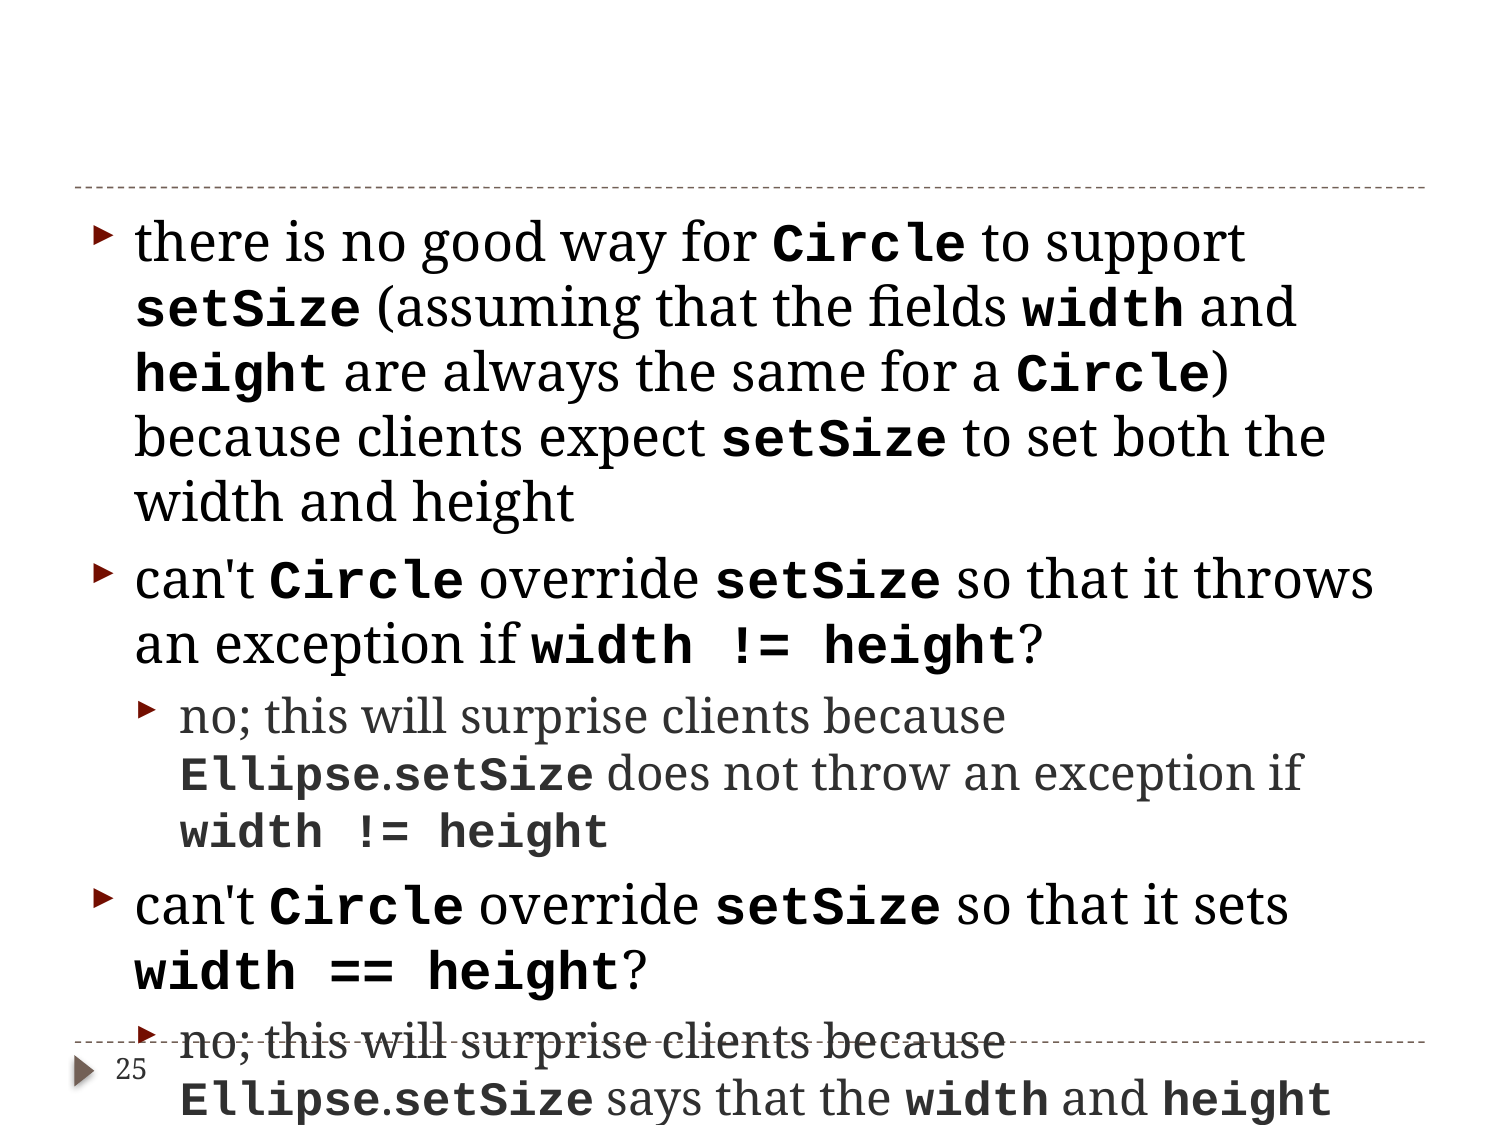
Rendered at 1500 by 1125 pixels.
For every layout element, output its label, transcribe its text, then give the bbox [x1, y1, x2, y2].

slide_number 25 [100, 1042, 426, 1103]
list there is no good way for Circle to support setSize (assuming that the fields width and height are always the same for a Circle) because clients expect setSize to set both the width and height can't Circle override setSize so that it throws an exception if width != height? no; this will surprise clients because Ellipse.setSize does not throw an exception if width != height can't Circle override setSize so that it sets width == height? no; this will surprise clients because Ellipse.setSize says that the width and height can be different [74, 199, 1426, 1011]
